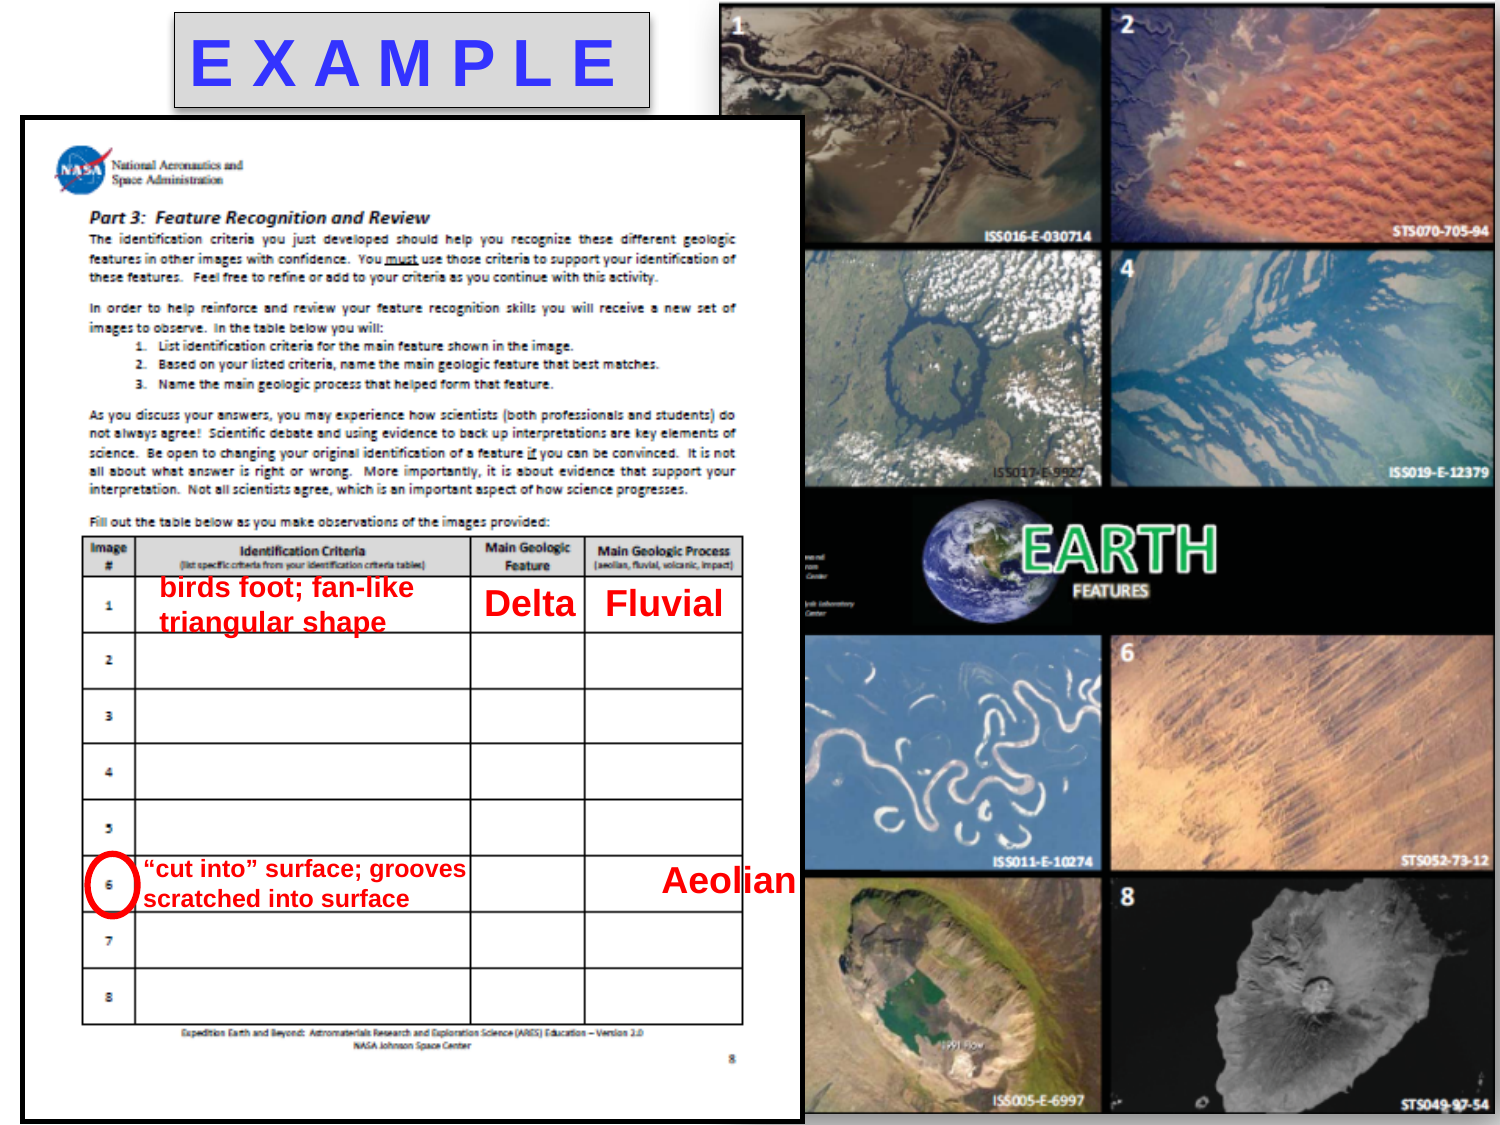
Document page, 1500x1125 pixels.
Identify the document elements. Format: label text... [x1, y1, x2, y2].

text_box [24, 119, 801, 1120]
picture [719, 0, 1495, 1114]
text_box E X A M P L E [174, 12, 650, 108]
